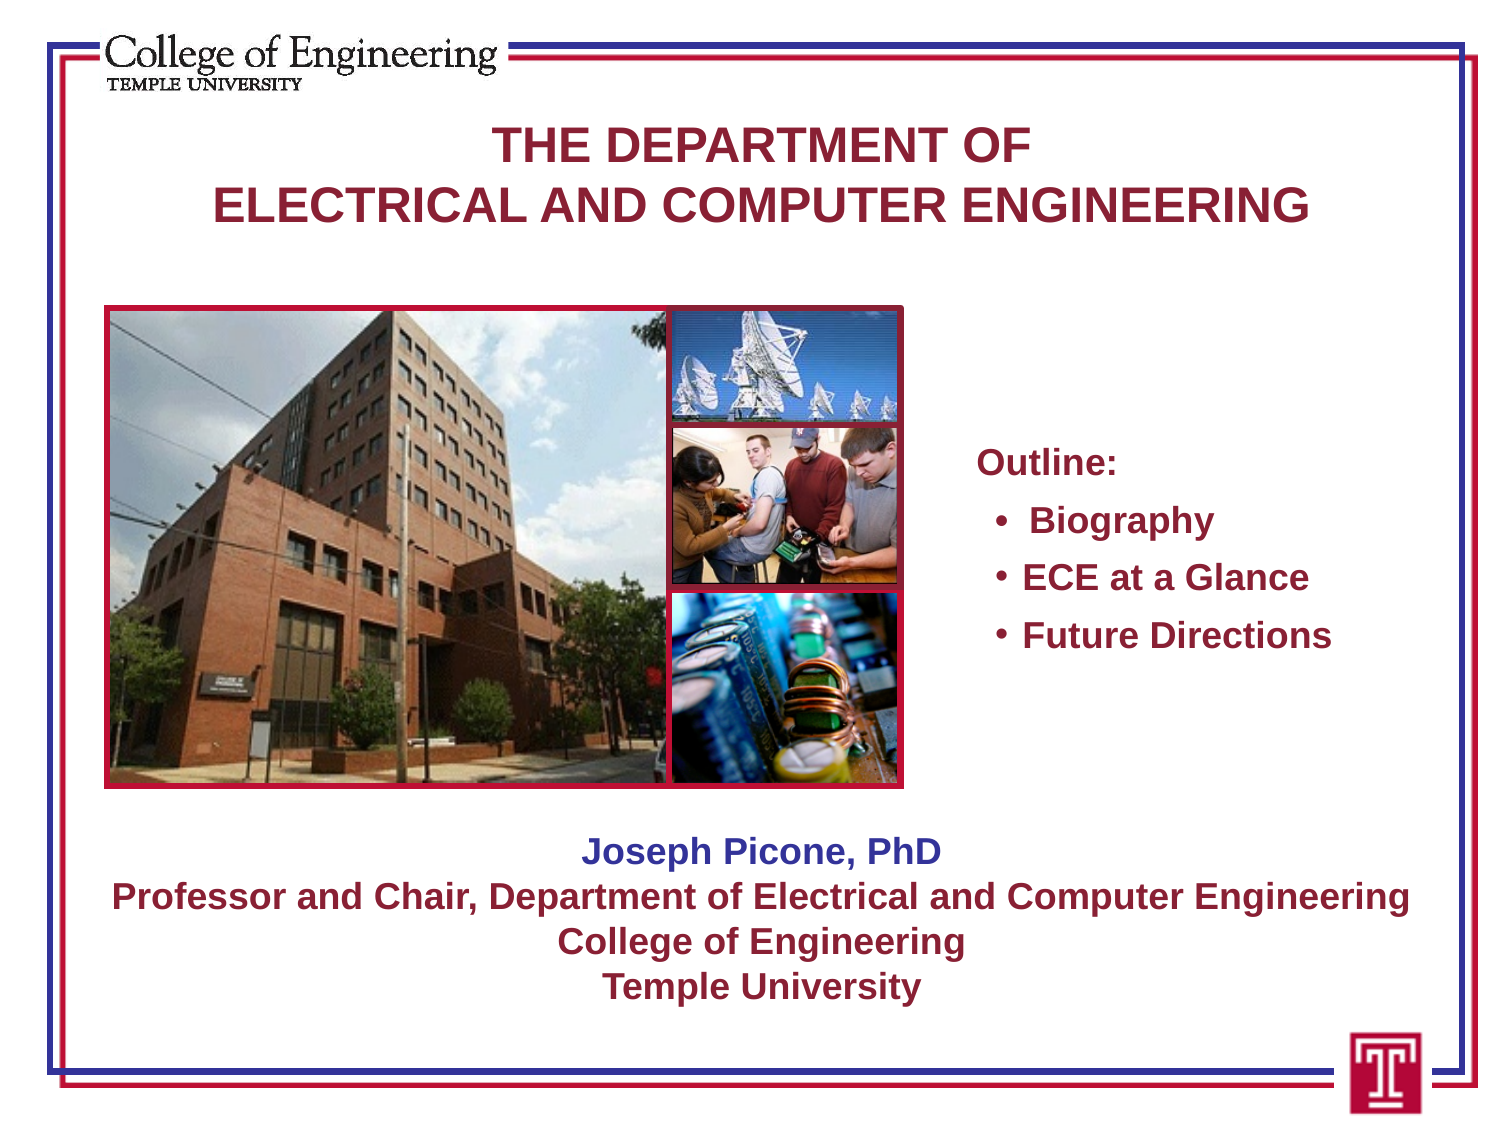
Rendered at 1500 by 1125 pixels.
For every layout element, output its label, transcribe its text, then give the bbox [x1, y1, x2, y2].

text_box THE DEPARTMENT OF ELECTRICAL AND COMPUTER ENGINEERING [67, 105, 1457, 240]
picture [99, 28, 509, 97]
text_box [109, 310, 898, 784]
text_box Joseph Picone, PhD Professor and Chair, Department of Electrical and Computer Engineering College of Engineering Temple University [71, 819, 1453, 1015]
text_box Outline: • Biography ECE at a Glance Future Directions [976, 438, 1438, 656]
picture [1334, 1023, 1432, 1125]
